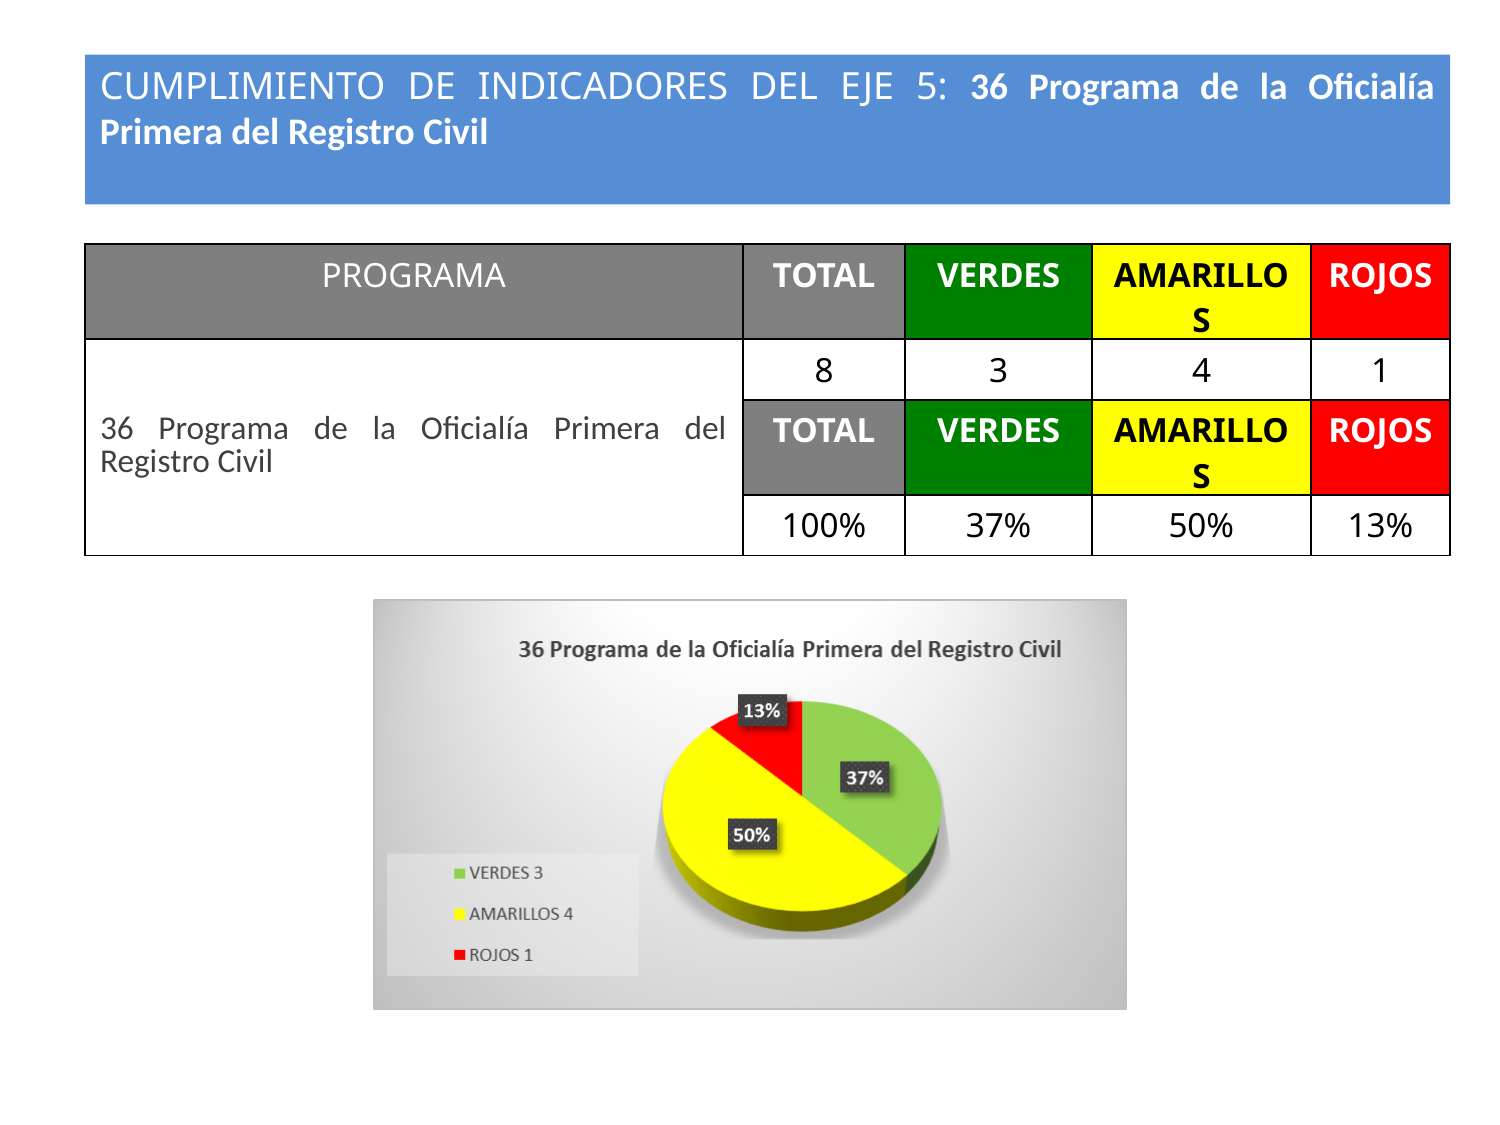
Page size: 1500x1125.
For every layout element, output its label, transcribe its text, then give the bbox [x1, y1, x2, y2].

table_cell 100% [744, 496, 904, 555]
table_header PROGRAMA [86, 245, 742, 338]
table_cell AMARILLOS [1093, 401, 1310, 494]
table_cell 4 [1093, 340, 1310, 399]
table_cell 36 Programa de la Oficialía Primera del Registro Civil [86, 340, 742, 555]
table_cell 8 [744, 340, 904, 399]
table_cell 1 [1312, 340, 1449, 399]
table_cell TOTAL [744, 401, 904, 494]
table_cell ROJOS [1312, 401, 1449, 494]
table_header VERDES [906, 245, 1091, 338]
table_cell 13% [1312, 496, 1449, 555]
table_header ROJOS [1312, 245, 1449, 338]
table_header TOTAL [744, 245, 904, 338]
table_cell 37% [906, 496, 1091, 555]
table_cell 3 [906, 340, 1091, 399]
picture [373, 599, 1127, 1010]
table_cell 50% [1093, 496, 1310, 555]
table_cell VERDES [906, 401, 1091, 494]
text_box CUMPLIMIENTO DE INDICADORES DEL EJE 5: 36 Programa de la Oficialía Primera del Registro Civil [85, 54, 1451, 205]
table_header AMARILLOS [1093, 245, 1310, 338]
